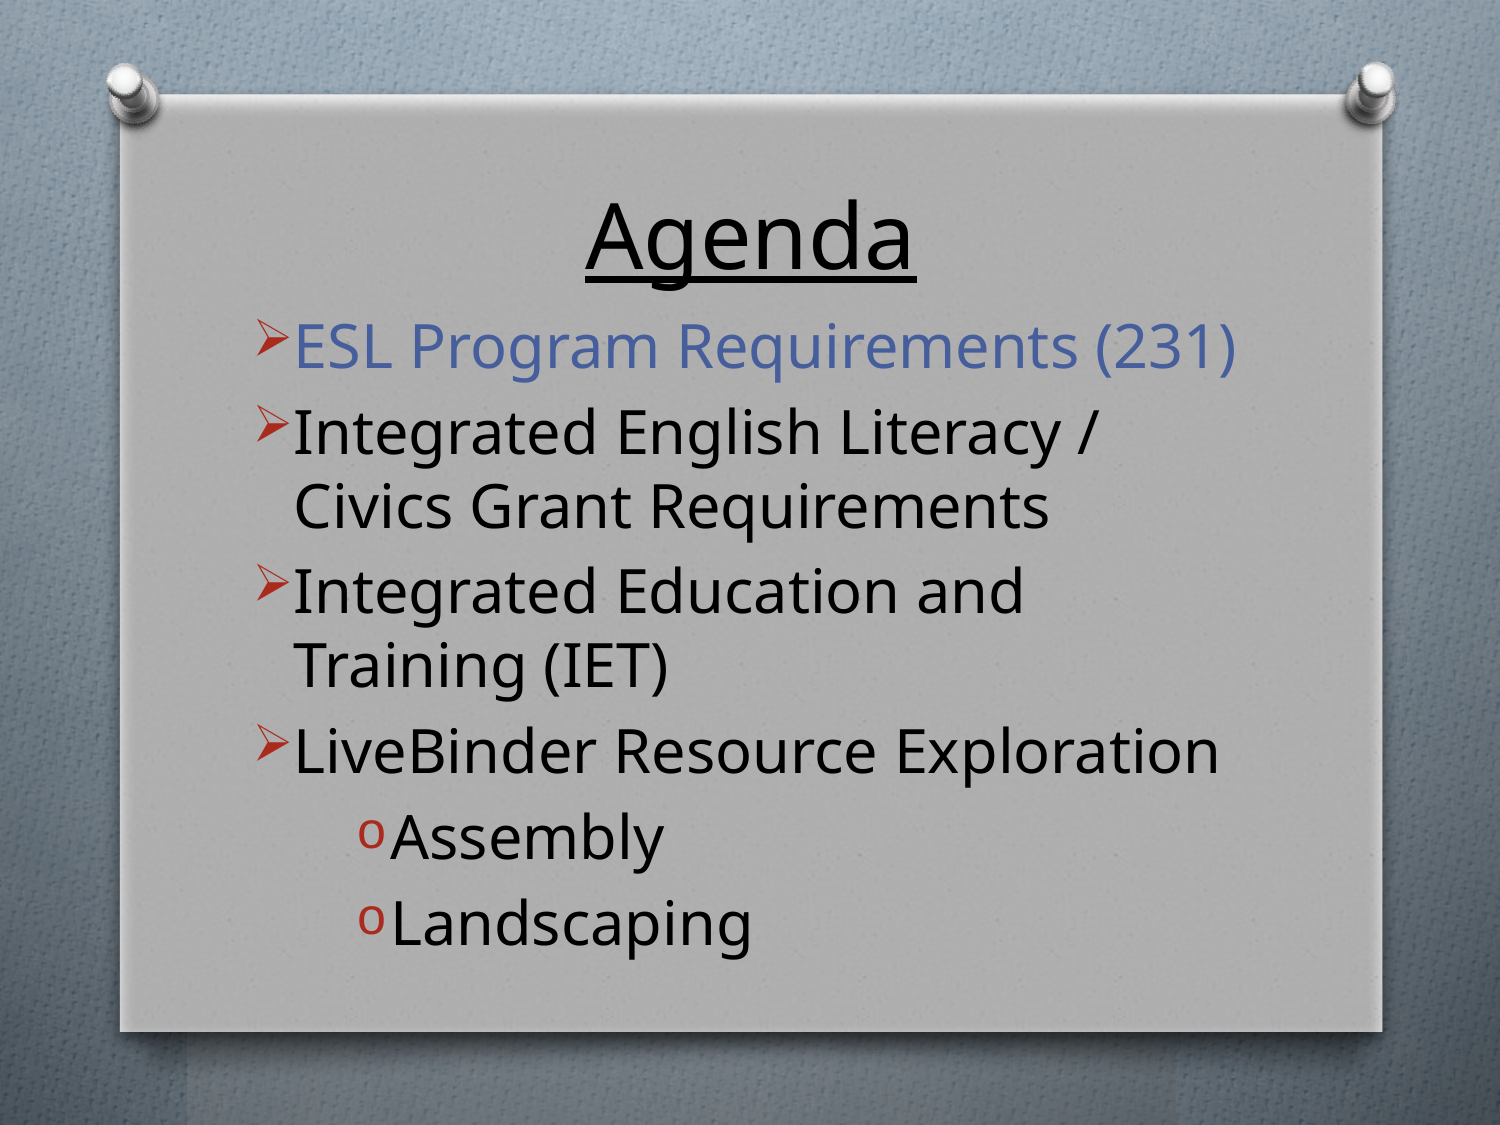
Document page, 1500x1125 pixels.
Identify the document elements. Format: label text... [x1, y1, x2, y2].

list ESL Program Requirements (231) Integrated English Literacy / Civics Grant Requirements Integrated Education and Training (IET) LiveBinder Resource Exploration Assembly Landscaping [237, 299, 1254, 975]
picture [75, 29, 198, 153]
title Agenda [179, 134, 1323, 332]
picture [1317, 35, 1439, 156]
